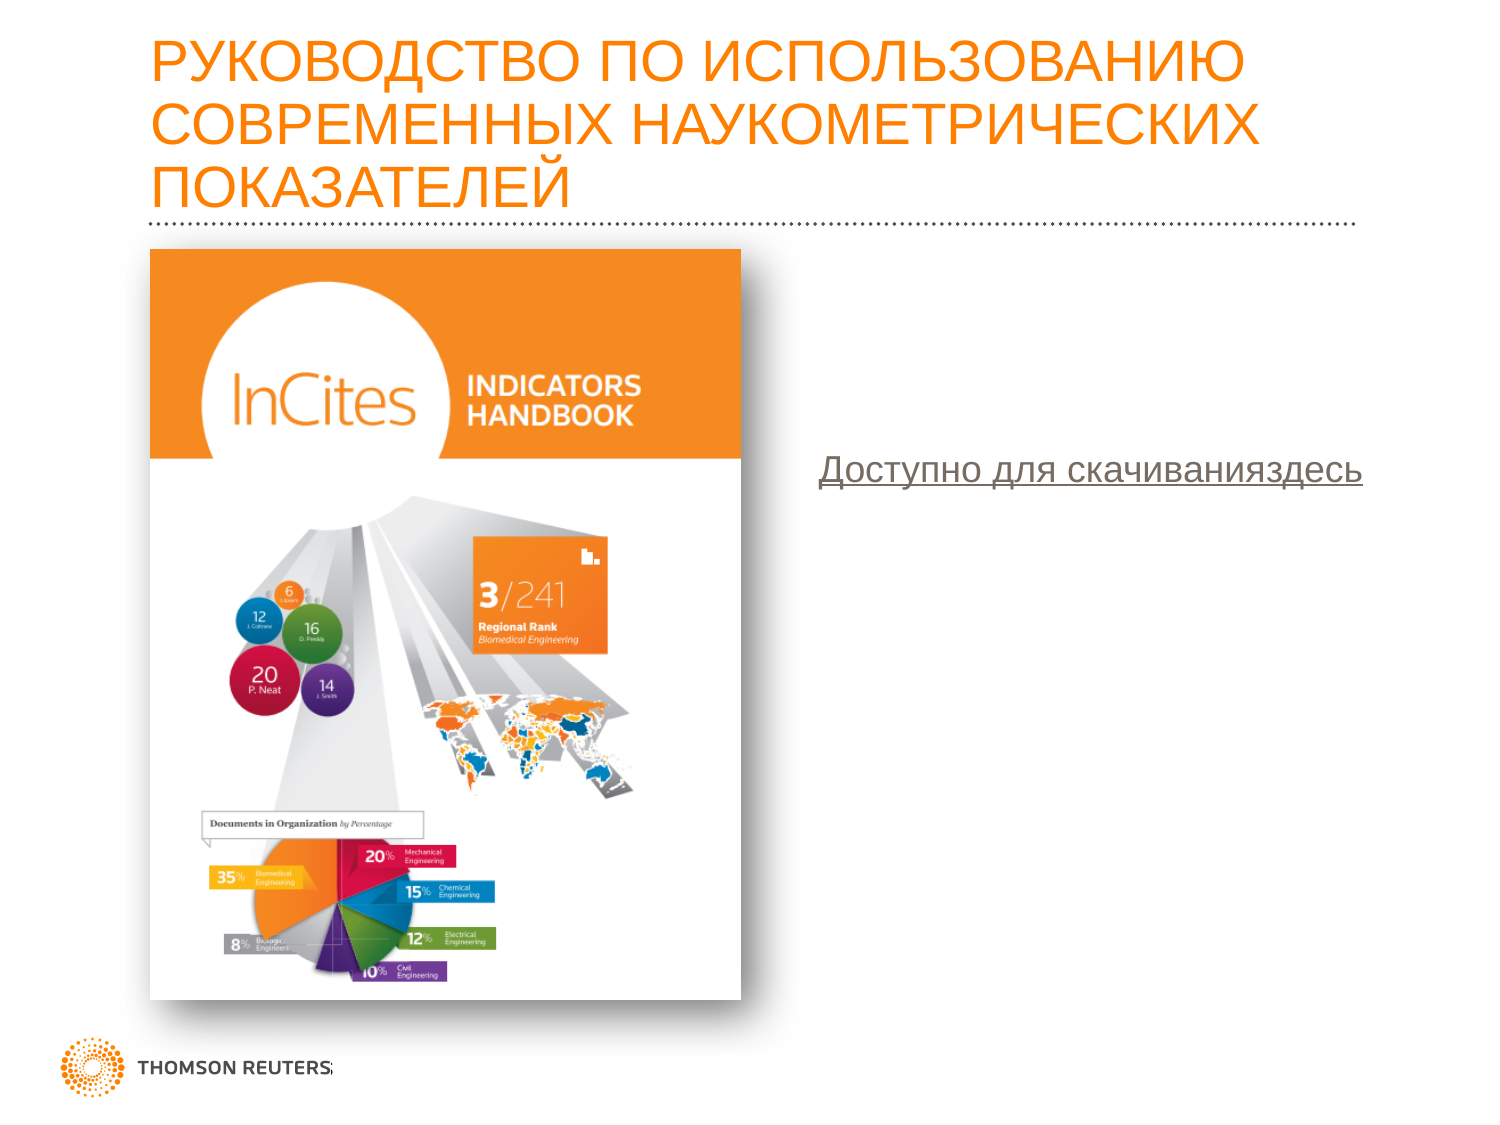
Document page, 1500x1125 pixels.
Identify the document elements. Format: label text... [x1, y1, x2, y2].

text_box Доступно для скачивания здесь [804, 437, 1378, 498]
picture [60, 1037, 333, 1125]
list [149, 249, 741, 1000]
title РУКОВОДСТВО ПО ИСПОЛЬЗОВАНИЮ СОВРЕМЕННЫХ НАУКОМЕТРИЧЕСКИХ ПОКАЗАТЕЛЕЙ [150, 82, 1360, 221]
